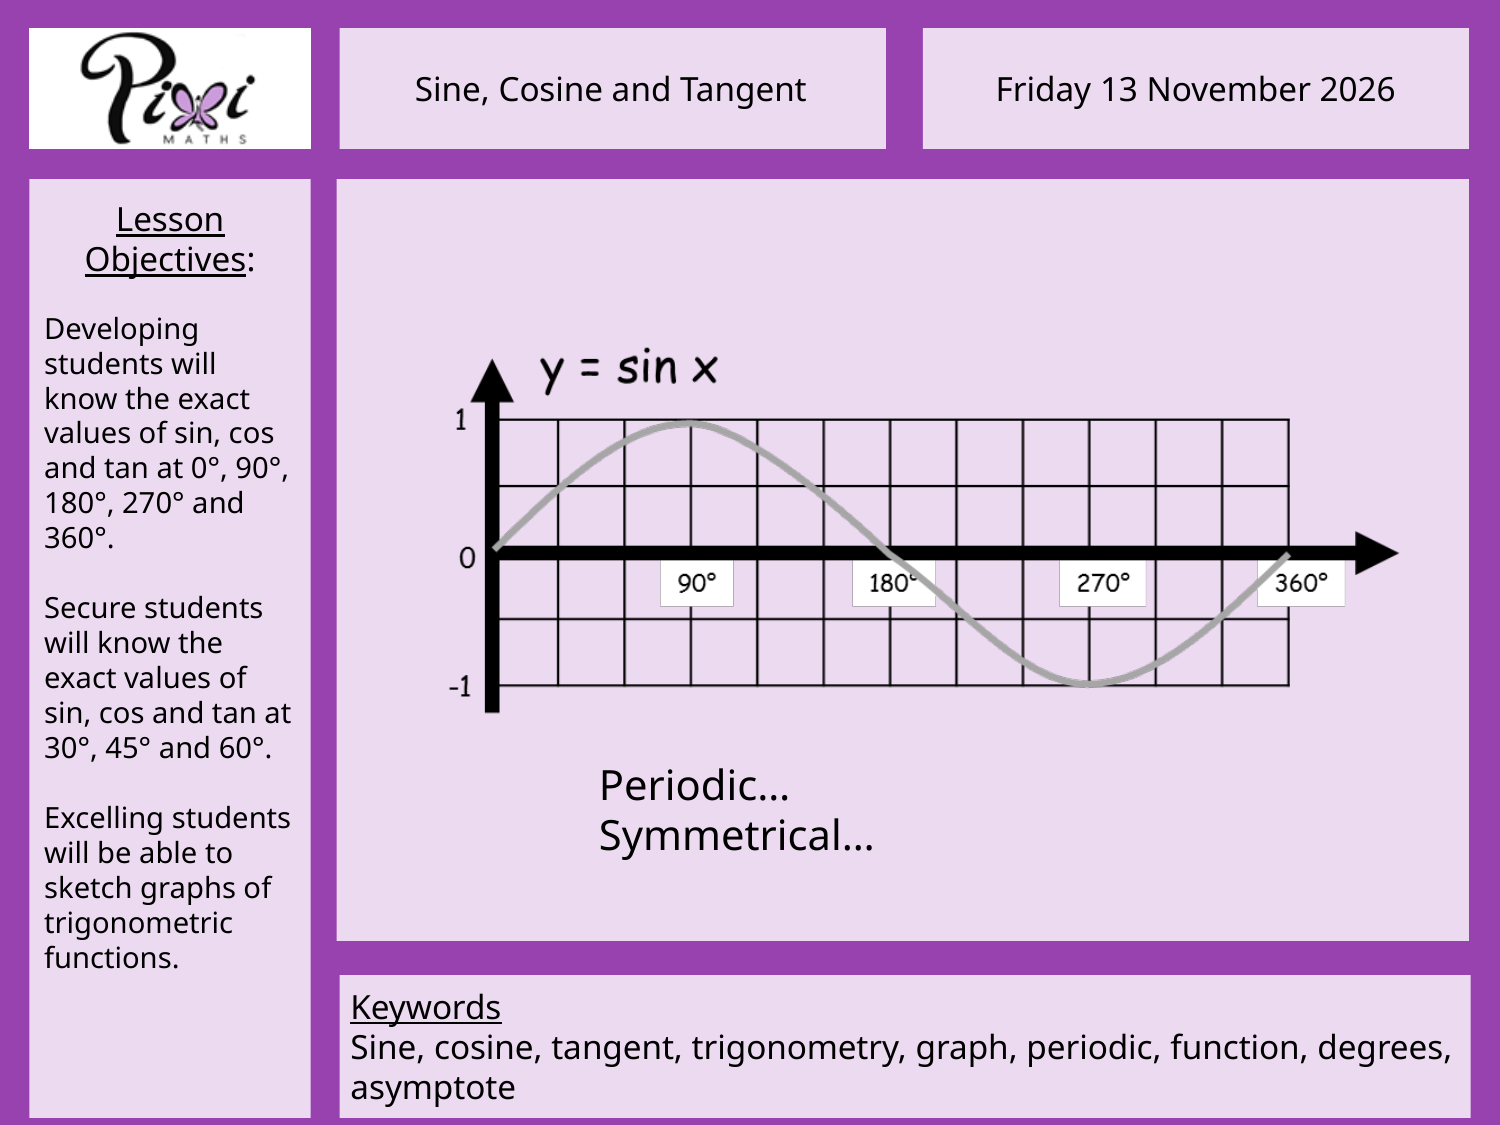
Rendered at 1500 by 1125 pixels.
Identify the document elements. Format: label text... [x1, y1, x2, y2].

text_box Periodic… Symmetrical… [584, 751, 890, 867]
picture [0, 0, 1500, 1125]
